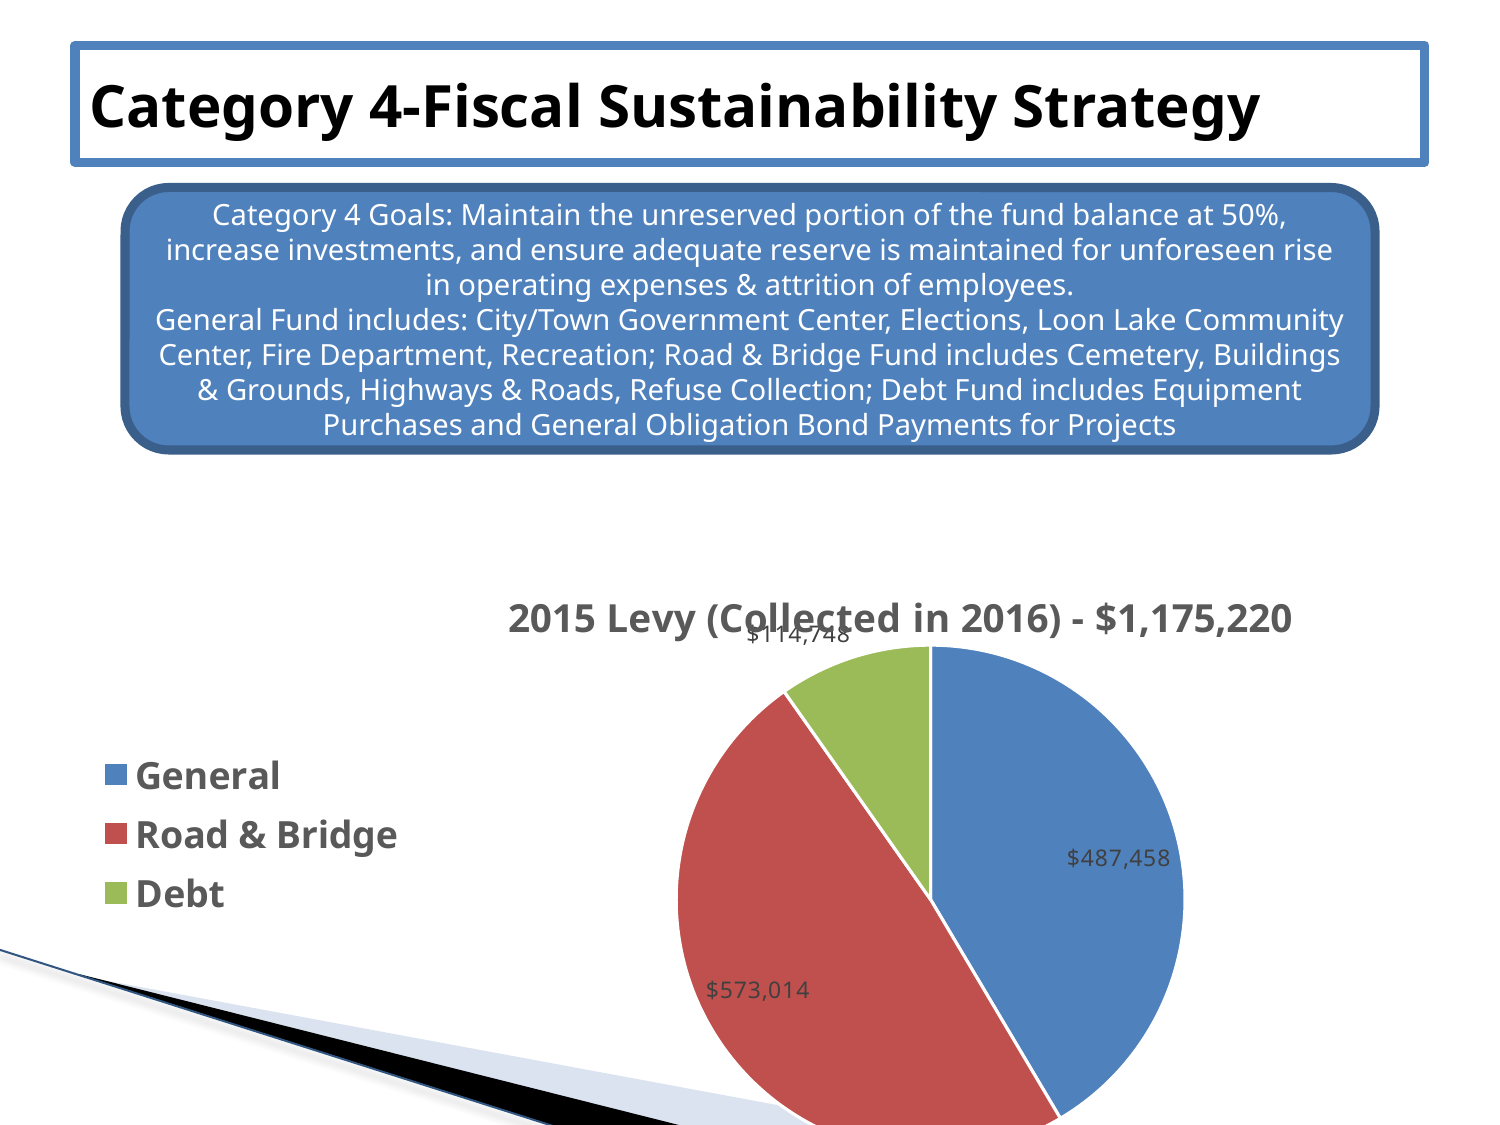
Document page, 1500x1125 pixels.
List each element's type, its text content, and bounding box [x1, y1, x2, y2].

list [75, 243, 1425, 504]
chart [79, 499, 1430, 1125]
title Category 4-Fiscal Sustainability Strategy [70, 41, 1429, 167]
text_box Category 4 Goals: Maintain the unreserved portion of the fund balance at 50%, increase investments, and ensure adequate reserve is maintained for unforeseen rise in operating expenses & attrition of employees. General Fund includes: City/Town Government Center, Elections, Loon Lake Community Center, Fire Department, Recreation; Road & Bridge Fund includes Cemetery, Buildings & Grounds, Highways & Roads, Refuse Collection; Debt Fund includes Equipment Purchases and General Obligation Bond Payments for Projects [120, 182, 1380, 455]
